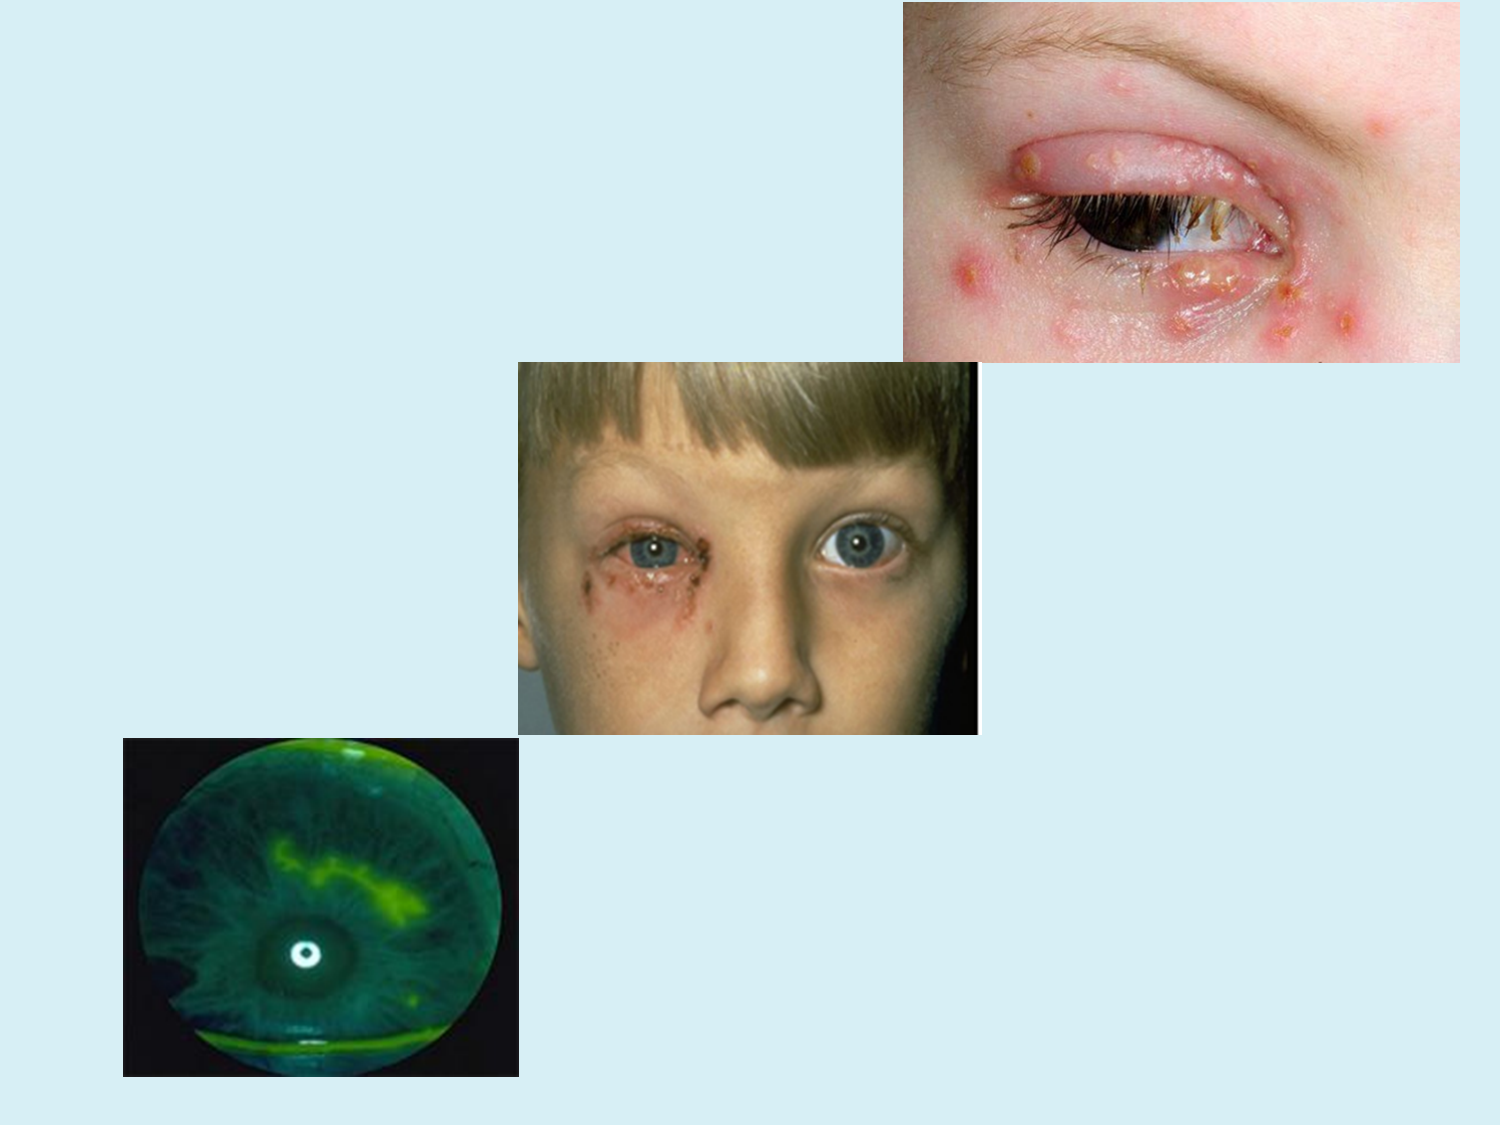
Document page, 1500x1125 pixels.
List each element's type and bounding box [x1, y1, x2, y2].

list [903, 2, 1460, 363]
picture [518, 362, 982, 735]
picture [123, 738, 519, 1077]
